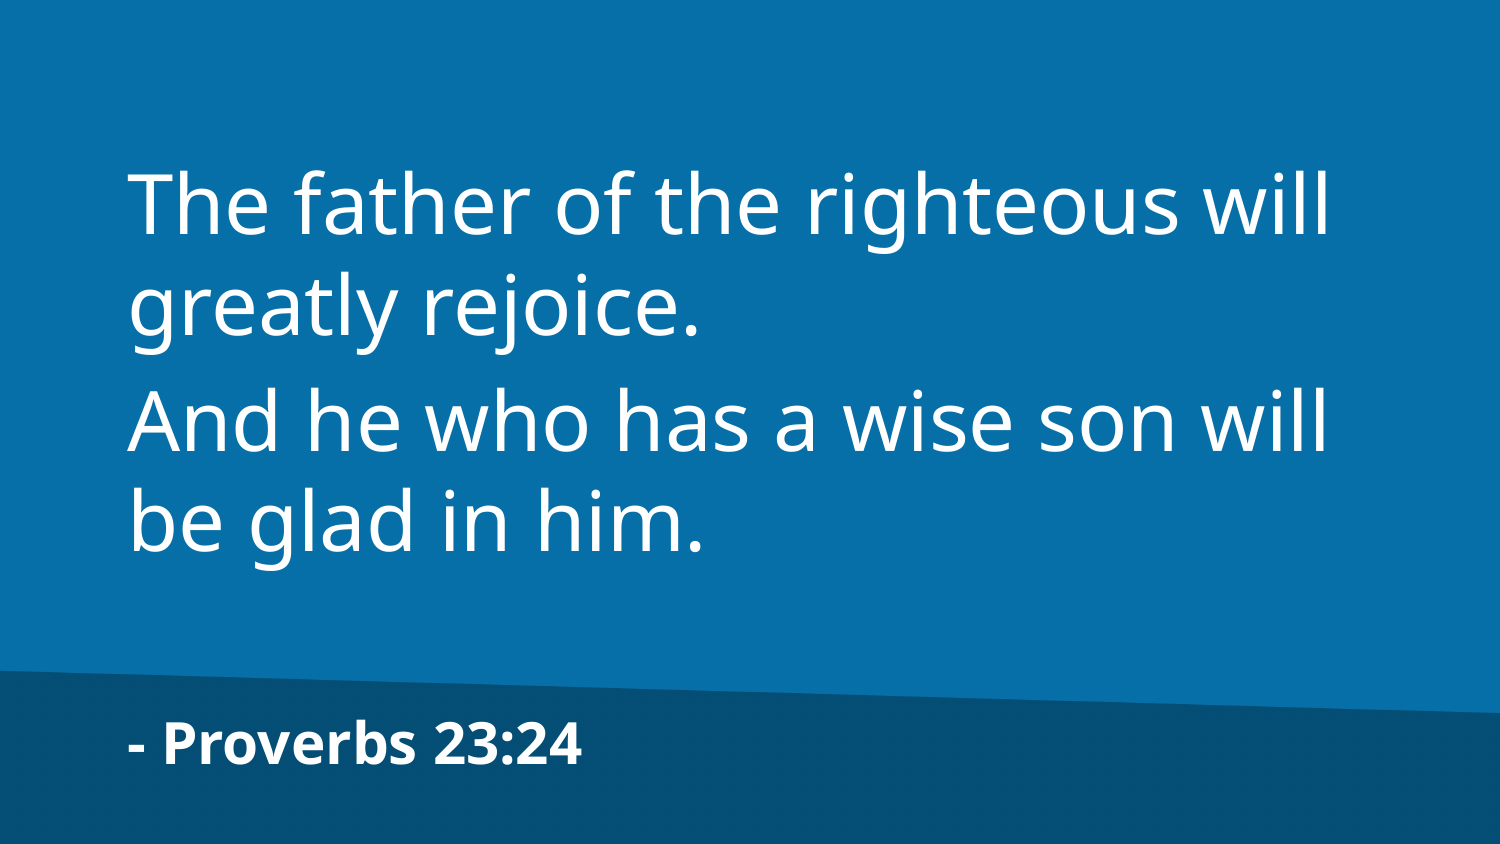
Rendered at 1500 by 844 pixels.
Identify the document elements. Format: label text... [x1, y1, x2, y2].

list The father of the righteous will greatly rejoice. And he who has a wise son will be glad in him. [112, 57, 1388, 663]
list - Proverbs 23:24 [112, 703, 1388, 779]
picture [0, 0, 1500, 712]
